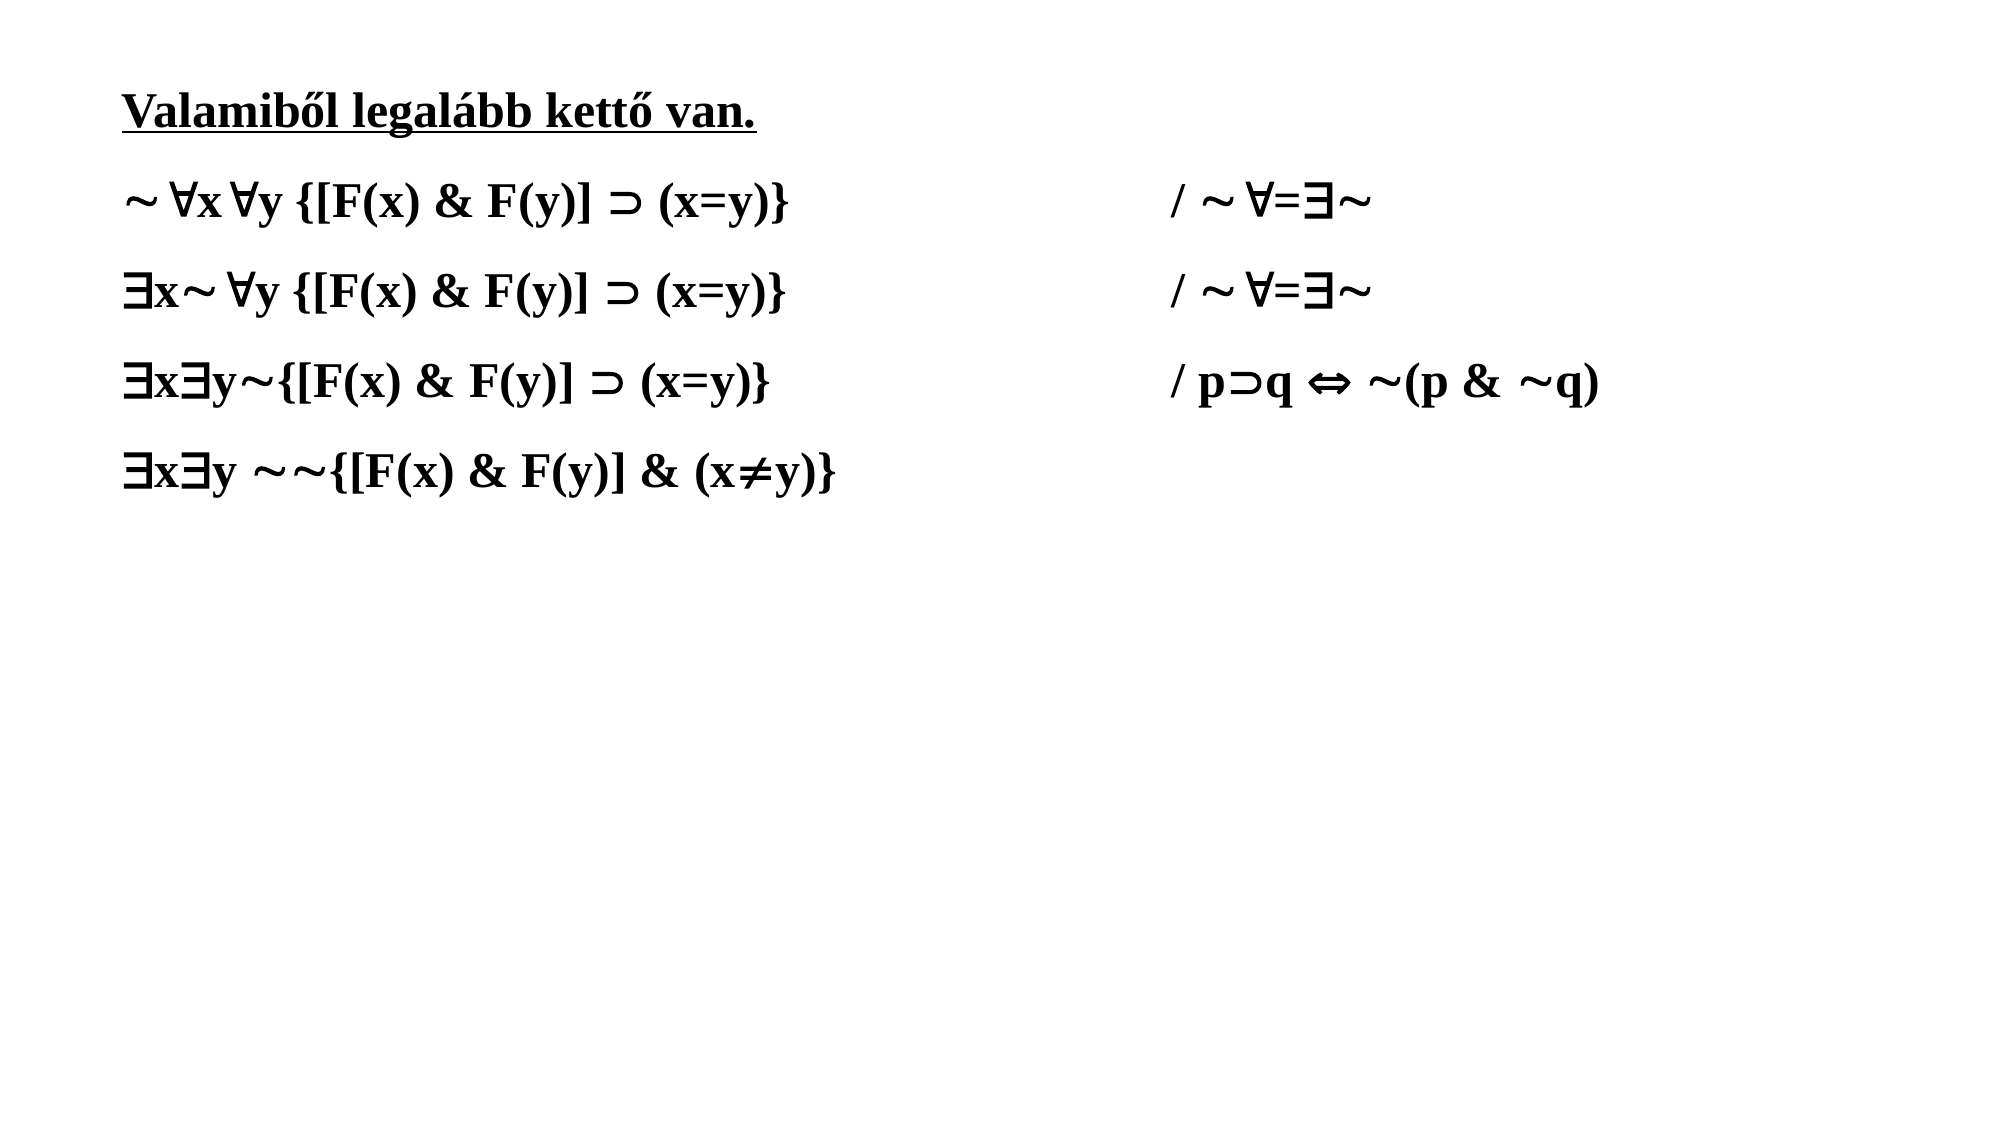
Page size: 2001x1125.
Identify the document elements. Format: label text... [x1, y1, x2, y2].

text_box Valamiből legalább kettő van. xy {[F(x) & F(y)]  (x=y)} / = xy {[F(x) & F(y)]  (x=y)} / = xy{[F(x) & F(y)]  (x=y)} / pq  (p & q) xy {[F(x) & F(y)] & (xy)} [107, 40, 1873, 506]
